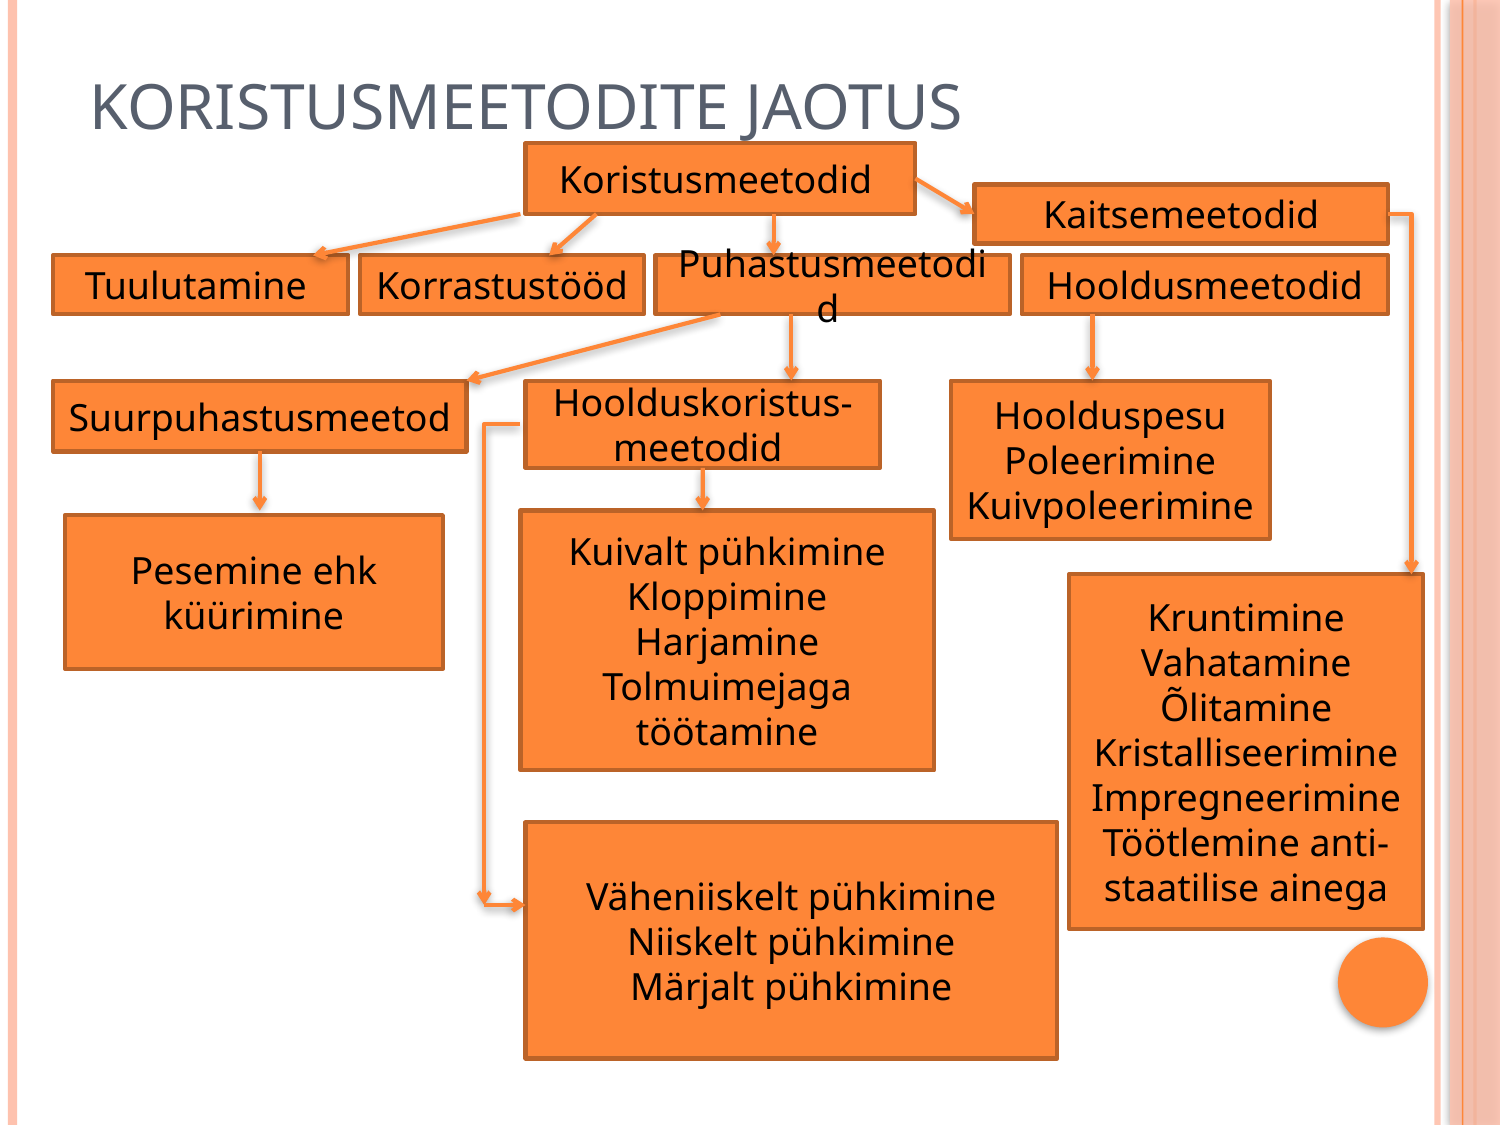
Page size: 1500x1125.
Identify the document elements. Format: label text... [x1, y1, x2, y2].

text_box Kaitsemeetodid [972, 182, 1390, 246]
text_box Kuivalt pühkimine Kloppimine Harjamine Tolmuimejaga töötamine [526, 508, 936, 772]
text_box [914, 177, 975, 215]
text_box Puhastusmeetodid [653, 253, 1012, 316]
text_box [1387, 213, 1412, 575]
text_box Hoolduspesu Poleerimine Kuivpoleerimine [949, 379, 1272, 541]
text_box Suurpuhastusmeetod [51, 379, 469, 454]
text_box Hooldusmeetodid [1020, 253, 1381, 316]
title Koristusmeetodite jaotus [75, 45, 1300, 149]
text_box Tuulutamine [51, 253, 350, 316]
text_box Korrastustööd [358, 253, 646, 316]
text_box Kruntimine Vahatamine Õlitamine Kristalliseerimine Impregneerimine Töötlemine anti- staatilise ainega [1067, 572, 1425, 931]
text_box Koristusmeetodid [523, 141, 917, 216]
text_box Hoolduskoristus- meetodid [523, 379, 882, 470]
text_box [483, 423, 521, 903]
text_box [548, 213, 597, 256]
text_box Pesemine ehk küürimine [63, 513, 445, 671]
text_box Väheniiskelt pühkimine Niiskelt pühkimine Märjalt pühkimine [523, 820, 1059, 1061]
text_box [465, 313, 721, 382]
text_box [312, 213, 521, 256]
